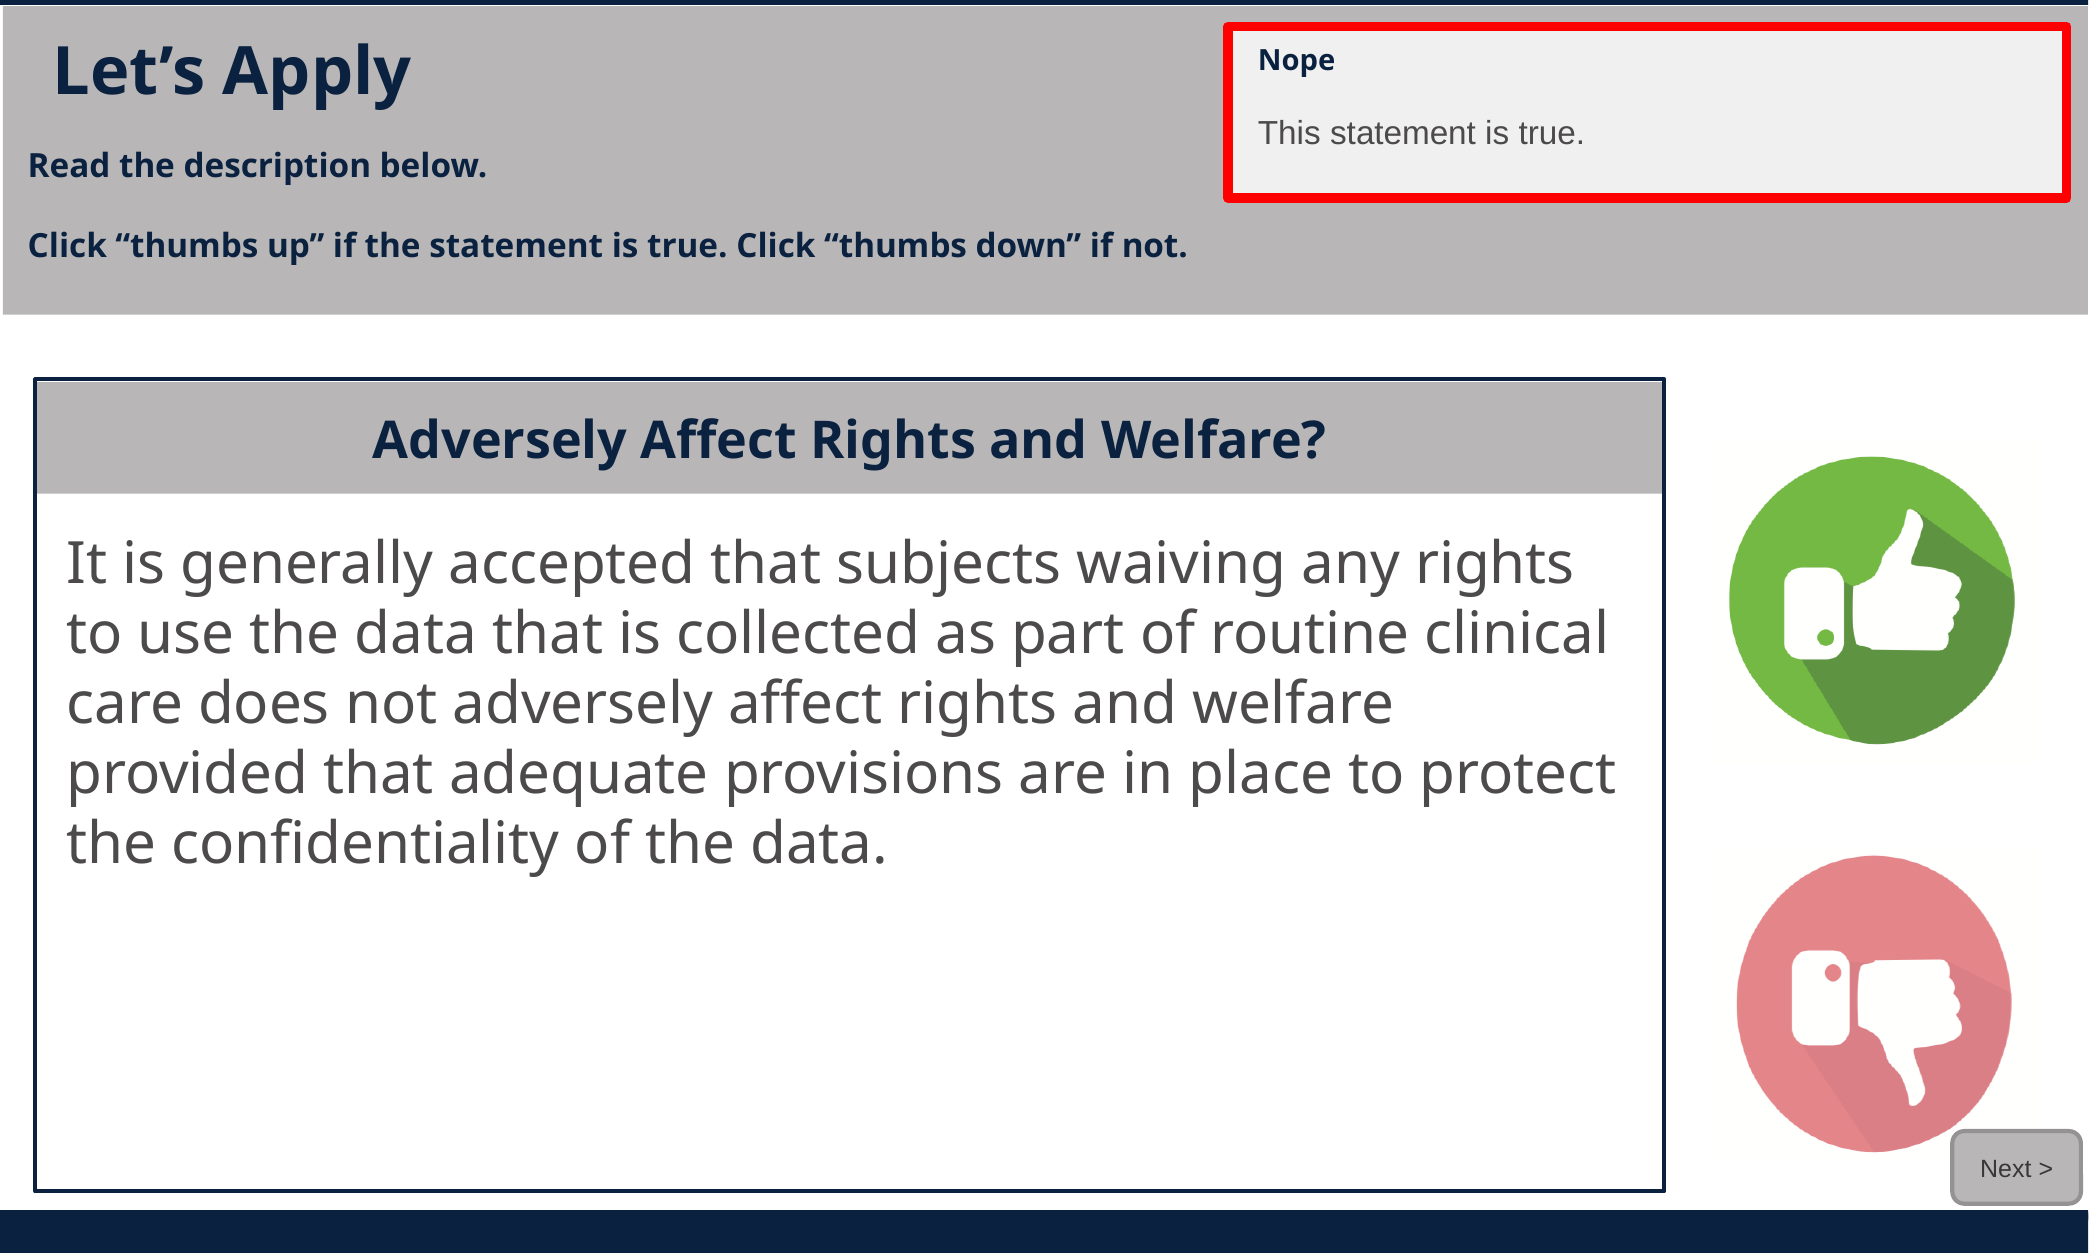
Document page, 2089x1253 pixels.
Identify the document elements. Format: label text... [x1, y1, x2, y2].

picture [1707, 846, 2043, 1161]
text_box Next > [1950, 1128, 2084, 1206]
text_box [1, 4, 2088, 317]
title Read the description below. Click “thumbs up” if the statement is true. Click “thumbs down” if not. [27, 144, 2043, 267]
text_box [35, 378, 1665, 1192]
text_box Let’s Apply [37, 20, 427, 115]
picture [1713, 439, 2038, 764]
text_box Nope This statement is true. [1227, 26, 2067, 199]
